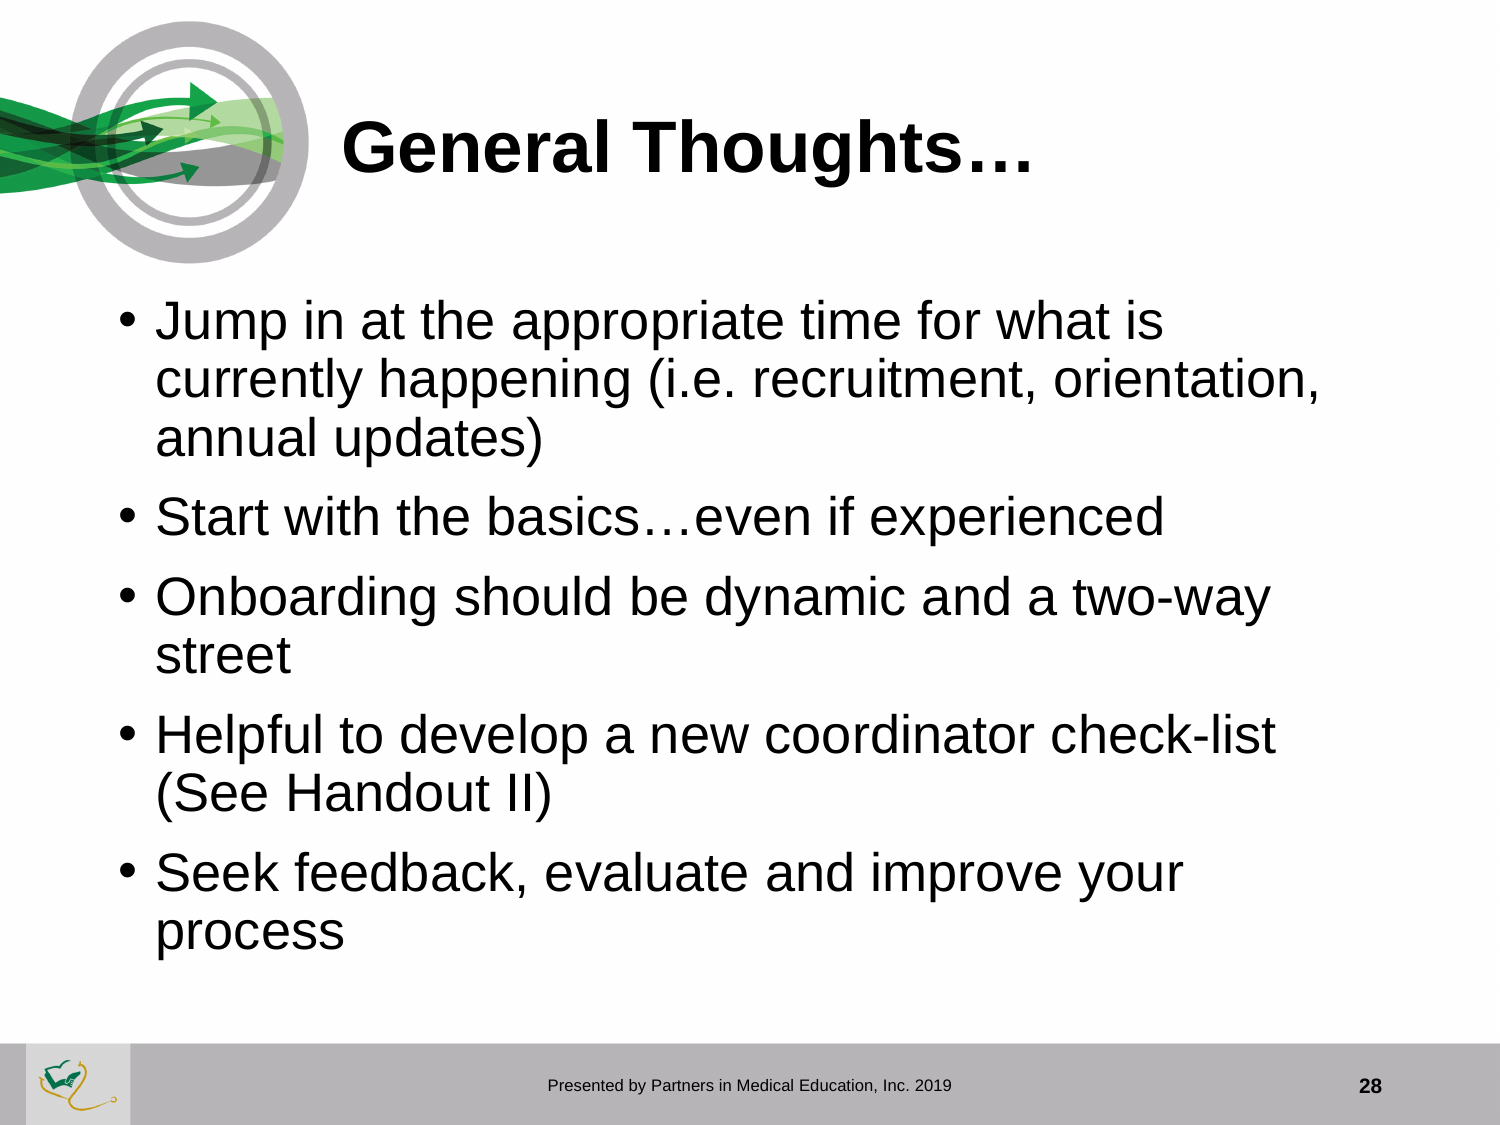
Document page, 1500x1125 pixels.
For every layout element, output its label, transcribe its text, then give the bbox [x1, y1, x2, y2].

list Jump in at the appropriate time for what is currently happening (i.e. recruitment, orientation, annual updates) Start with the basics…even if experienced Onboarding should be dynamic and a two-way street Helpful to develop a new coordinator check-list (See Handout II) Seek feedback, evaluate and improve your process [103, 285, 1397, 1014]
footer Presented by Partners in Medical Education, Inc. 2019 [496, 1055, 1004, 1116]
title General Thoughts… [326, 40, 1397, 258]
slide_number 28 [1059, 1055, 1397, 1116]
picture [0, 0, 1500, 1125]
